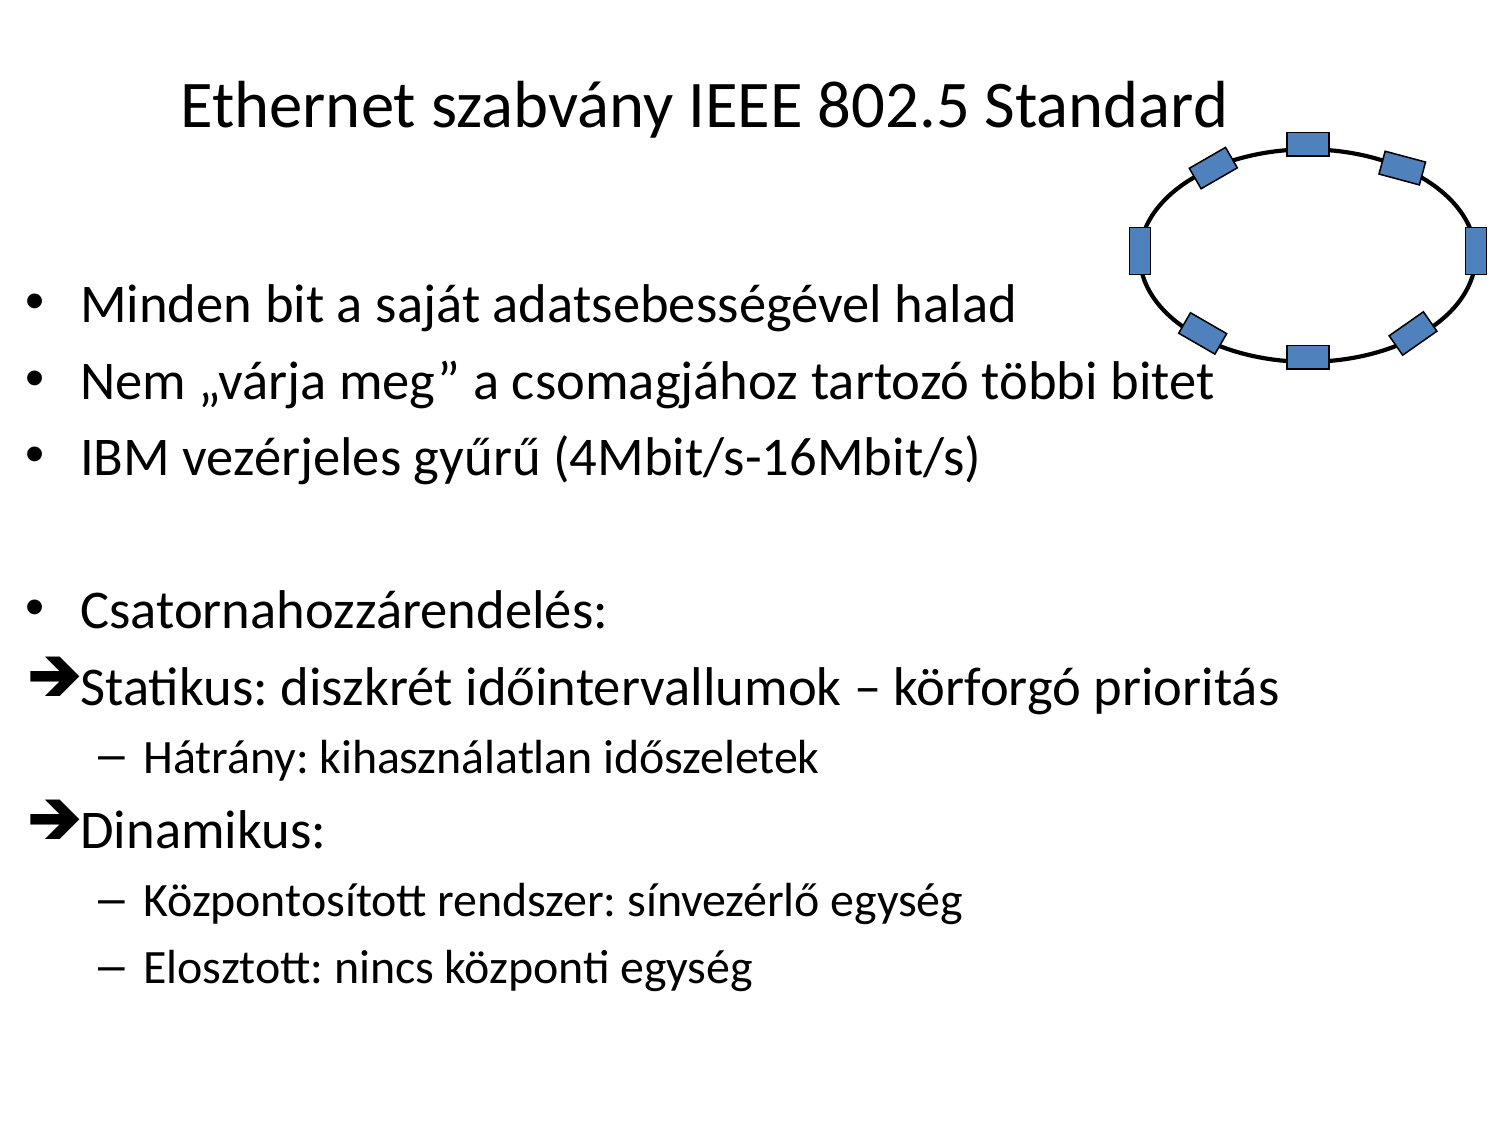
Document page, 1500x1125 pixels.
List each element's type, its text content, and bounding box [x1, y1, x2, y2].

title Ethernet szabvány IEEE 802.5 Standard [29, 7, 1380, 195]
list Minden bit a saját adatsebességével halad Nem „várja meg” a csomagjához tartozó többi bitet IBM vezérjeles gyűrű (4Mbit/s-16Mbit/s) Csatornahozzárendelés: Statikus: diszkrét időintervallumok – körforgó prioritás Hátrány: kihasználatlan időszeletek Dinamikus: Központosított rendszer: sínvezérlő egység Elosztott: nincs központi egység [10, 260, 1361, 1003]
text_box [1389, 311, 1437, 356]
text_box [1142, 150, 1473, 361]
text_box [1465, 227, 1487, 275]
text_box [1286, 345, 1329, 369]
text_box [1378, 151, 1426, 185]
text_box [1189, 147, 1238, 189]
text_box [1129, 227, 1151, 275]
text_box [1286, 132, 1329, 157]
text_box [1178, 312, 1227, 355]
